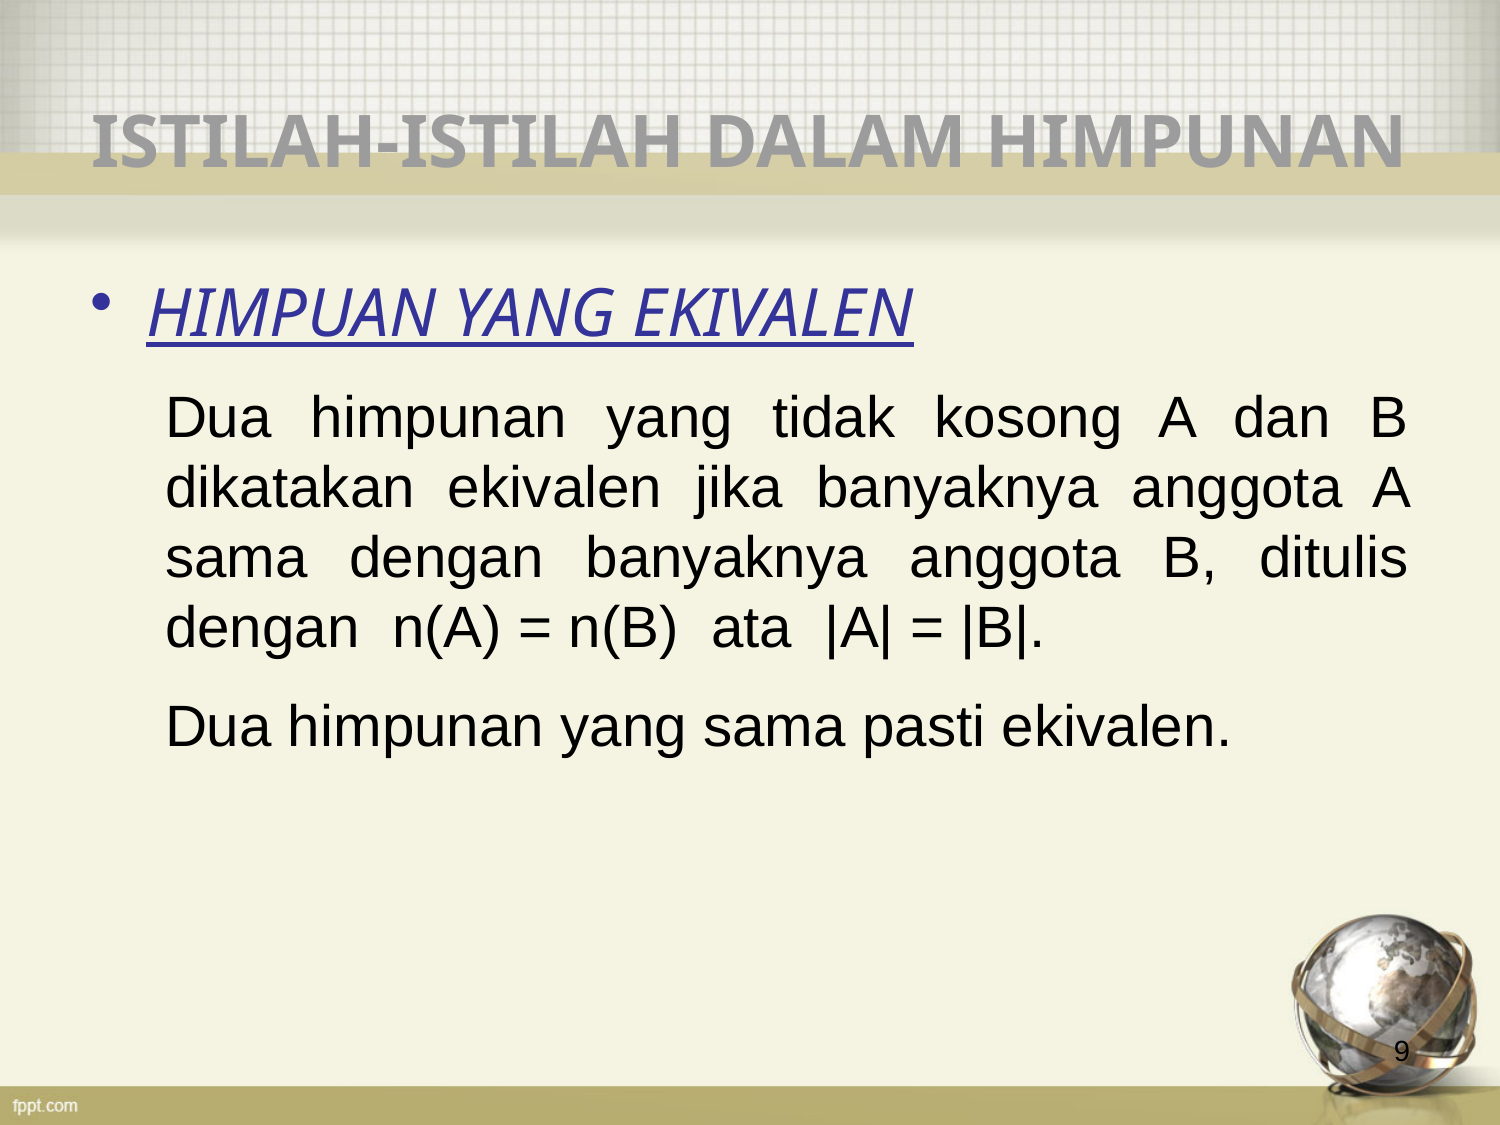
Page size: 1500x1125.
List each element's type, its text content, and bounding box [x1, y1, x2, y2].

picture [0, 0, 1500, 1125]
slide_number 9 [1074, 1024, 1425, 1103]
list HIMPUAN YANG EKIVALEN Dua himpunan yang tidak kosong A dan B dikatakan ekivalen jika banyaknya anggota A sama dengan banyaknya anggota B, ditulis dengan n(A) = n(B) ata |A| = |B|. Dua himpunan yang sama pasti ekivalen. [75, 262, 1425, 1005]
title ISTILAH-ISTILAH DALAM HIMPUNAN [75, 45, 1425, 233]
